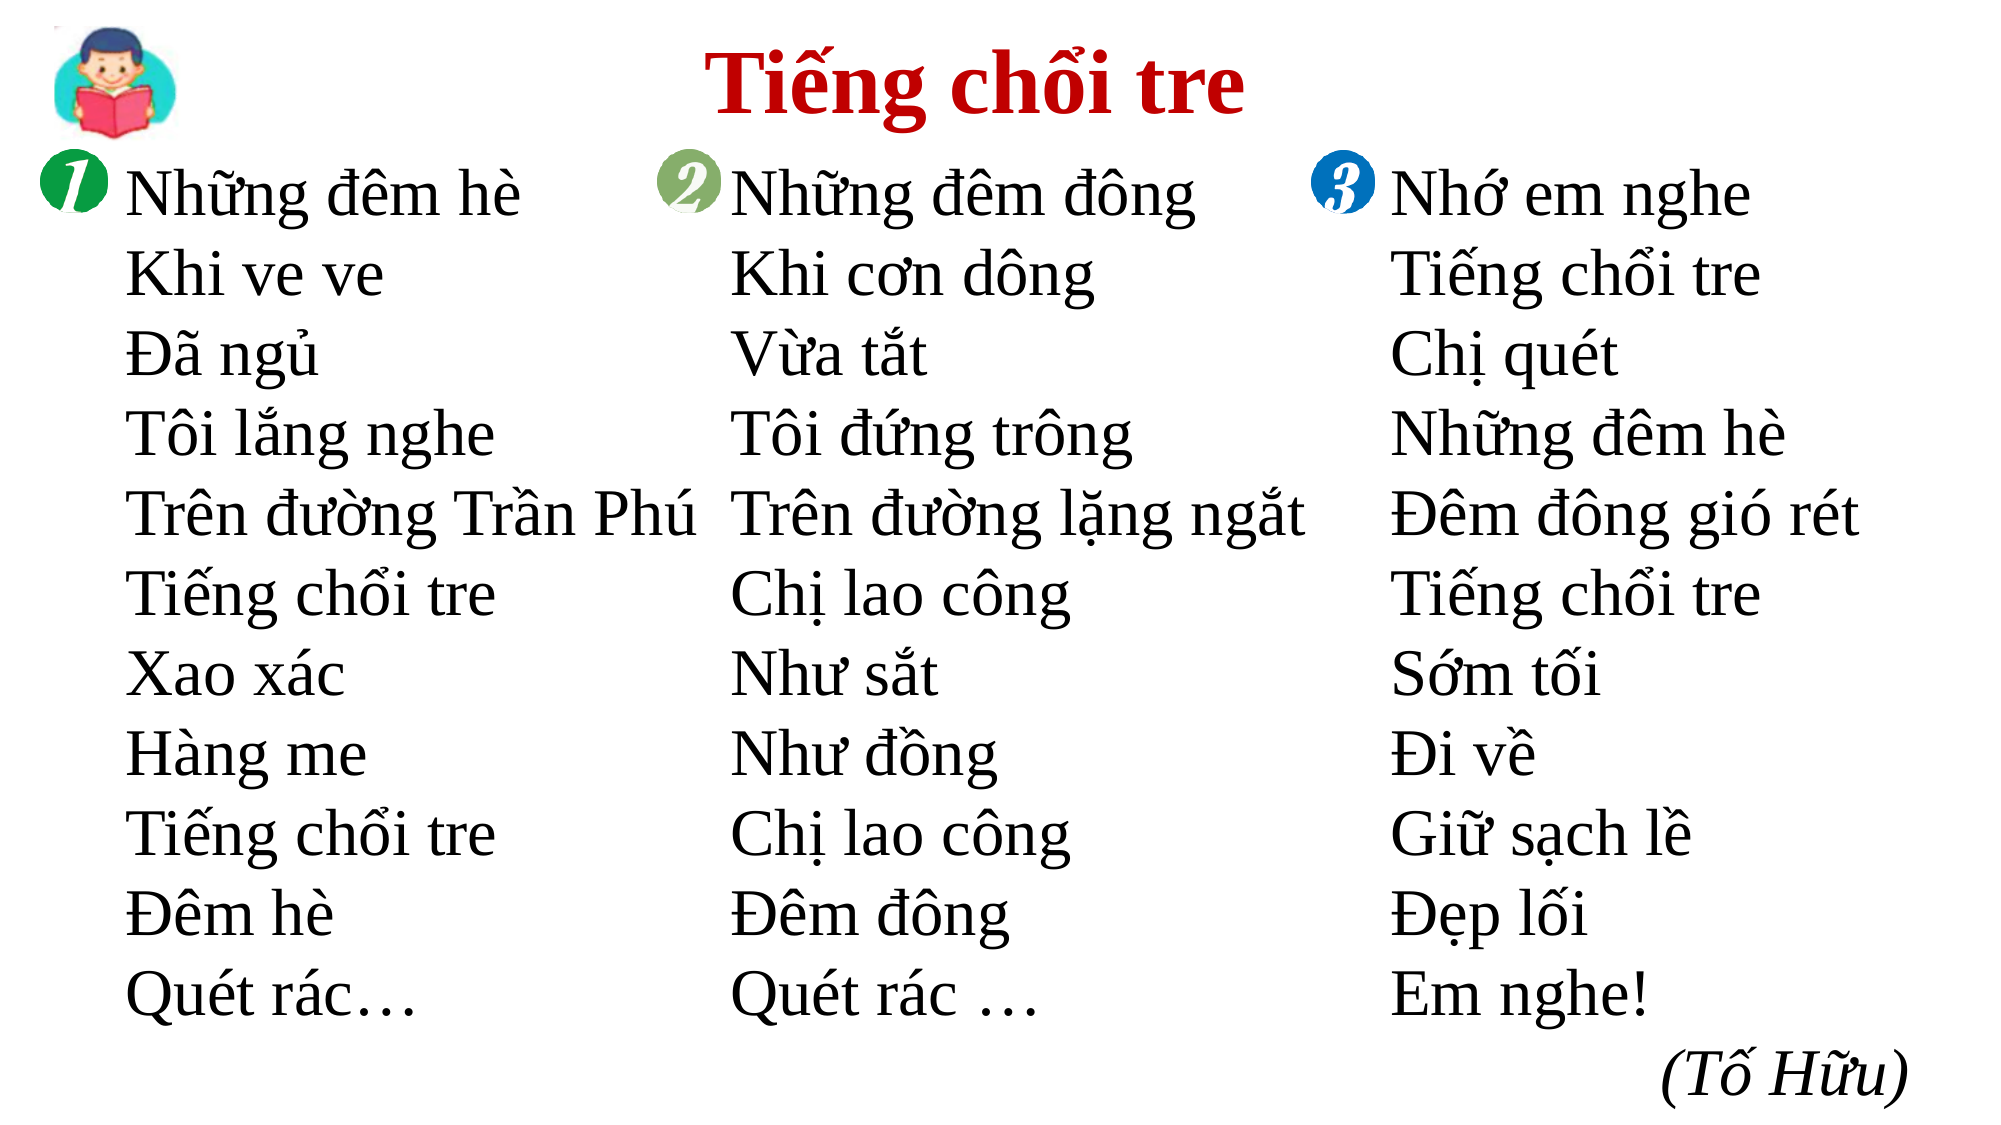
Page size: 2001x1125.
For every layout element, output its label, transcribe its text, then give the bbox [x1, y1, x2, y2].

text_box Những đêm đông Khi cơn dông Vừa tắt Tôi đứng trông Trên đường lặng ngắt Chị lao công Như sắt Như đồng Chị lao công Đêm đông Quét rác … [715, 141, 1337, 1117]
picture [40, 149, 108, 213]
picture [657, 149, 721, 213]
picture [54, 26, 182, 142]
text_box Nhớ em nghe Tiếng chổi tre Chị quét Những đêm hè Đêm đông gió rét Tiếng chổi tre Sớm tối Đi về Giữ sạch lề Đẹp lối Em nghe! (Tố Hữu) [1375, 141, 1926, 1125]
text_box Tiếng chổi tre [586, 14, 1366, 140]
picture [1311, 150, 1375, 214]
text_box Những đêm hè Khi ve ve Đã ngủ Tôi lắng nghe Trên đường Trần Phú Tiếng chổi tre Xao xác Hàng me Tiếng chổi tre Đêm hè Quét rác… [110, 141, 715, 1117]
